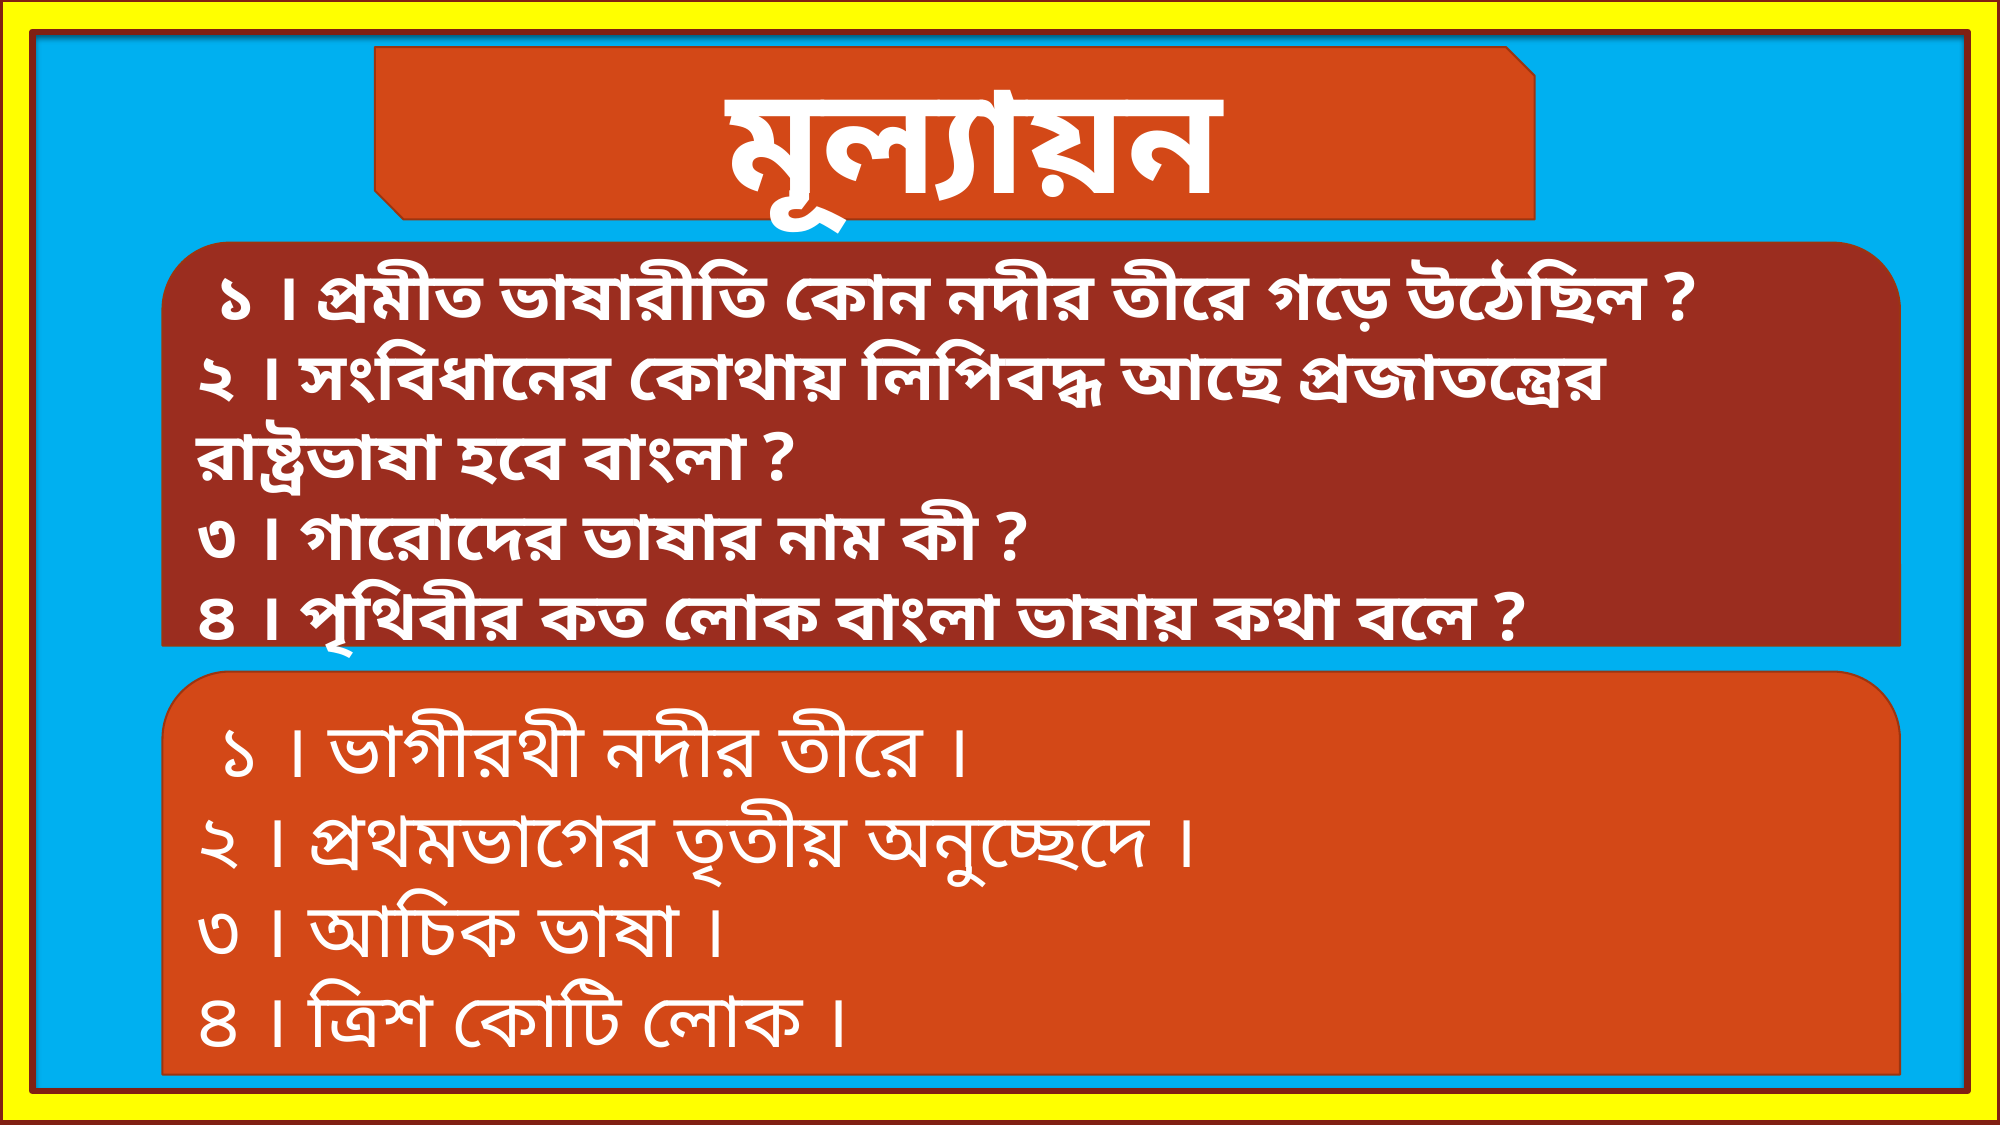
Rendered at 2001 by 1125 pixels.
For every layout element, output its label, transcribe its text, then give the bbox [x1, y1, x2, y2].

text_box ১ । ভাগীরথী নদীর তীরে । ২ । প্রথমভাগের তৃতীয় অনুচ্ছেদে । ৩ । আচিক ভাষা । ৪ । ত্রিশ কোটি লোক । [161, 670, 1902, 1076]
text_box [0, 0, 2000, 1124]
picture [33, 32, 1967, 1090]
text_box মূল্যায়ন [373, 46, 1536, 221]
text_box ১ । প্রমীত ভাষারীতি কোন নদীর তীরে গড়ে উঠেছিল ? ২ । সংবিধানের কোথায় লিপিবদ্ধ আছে প্রজাতন্ত্রের রাষ্ট্রভাষা হবে বাংলা ? ৩ । গারোদের ভাষার নাম কী ? ৪ । পৃথিবীর কত লোক বাংলা ভাষায় কথা বলে ? [161, 241, 1902, 647]
